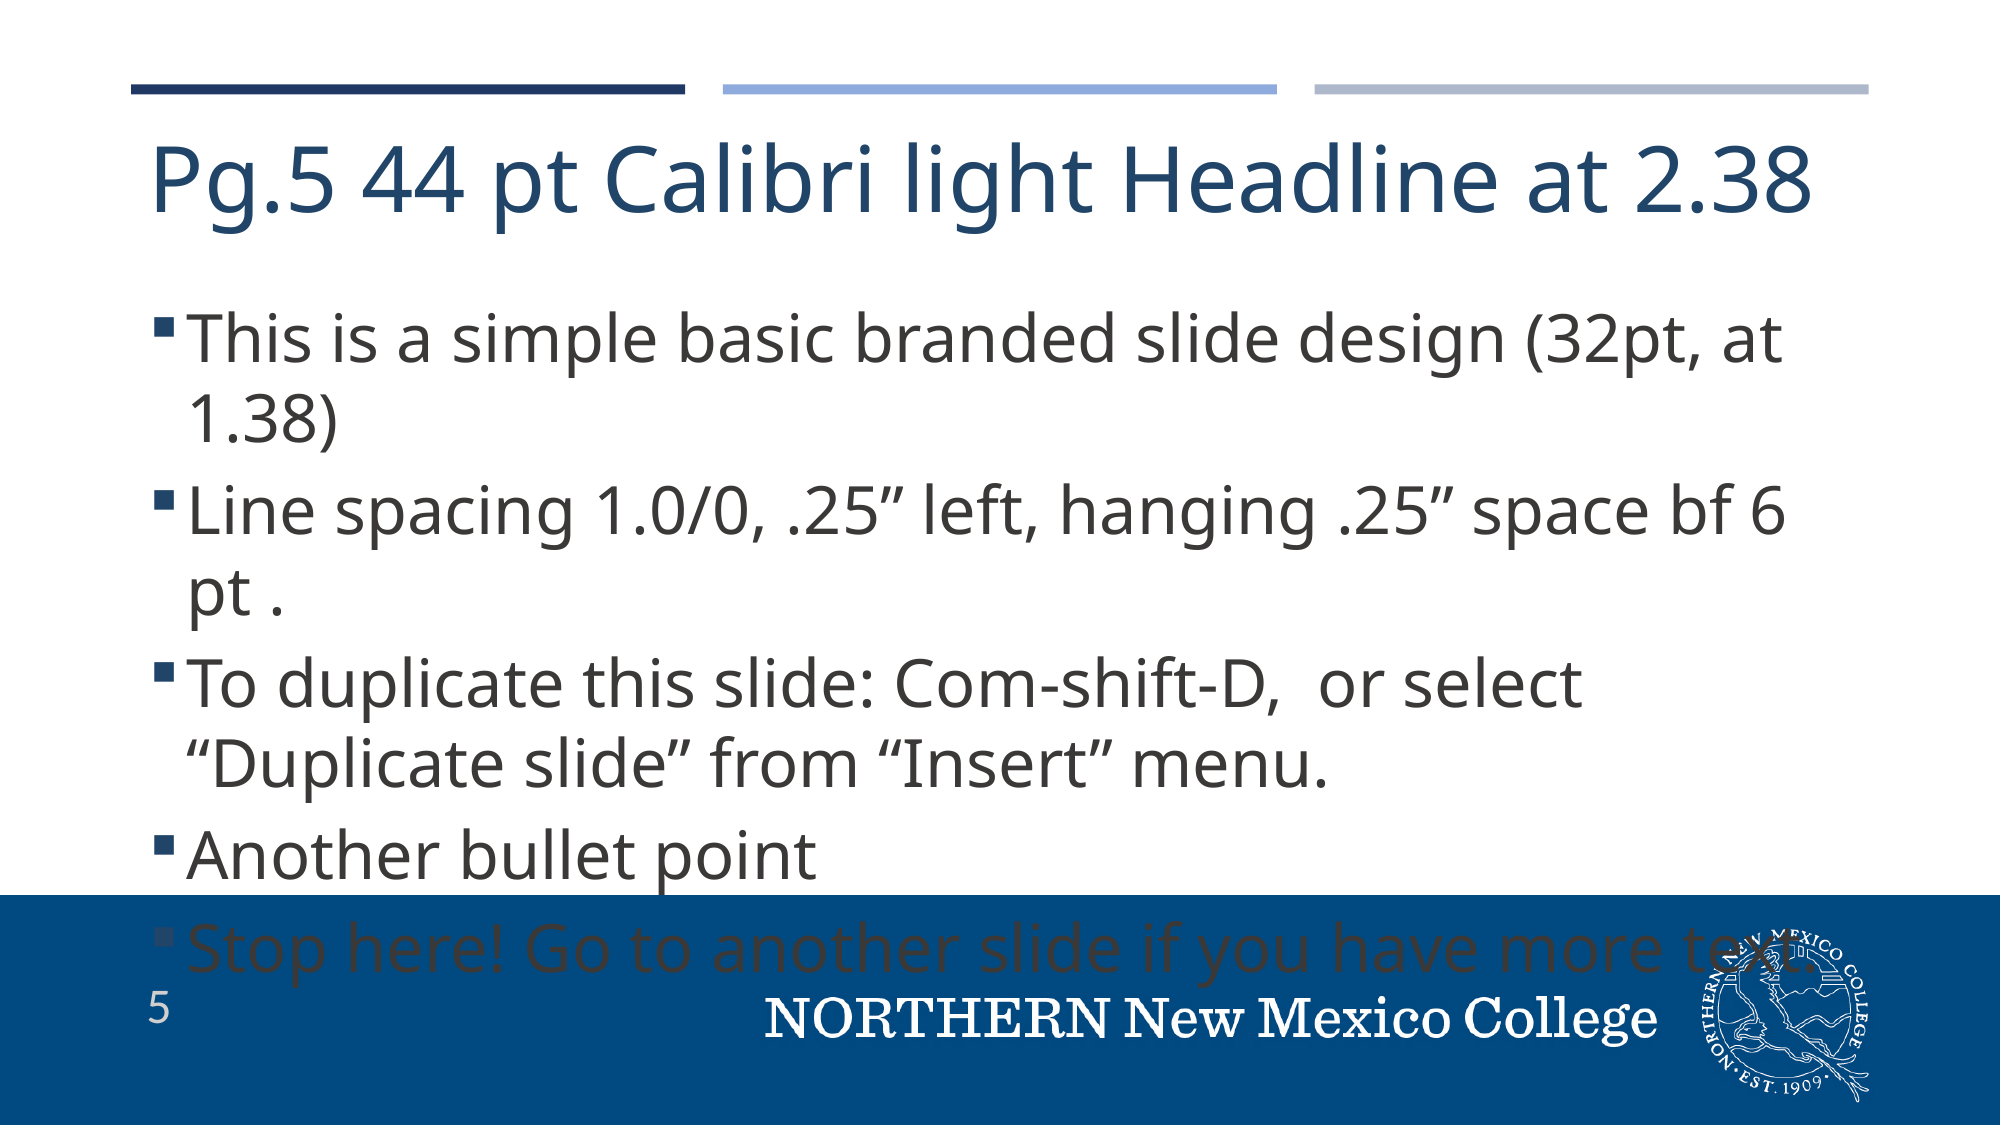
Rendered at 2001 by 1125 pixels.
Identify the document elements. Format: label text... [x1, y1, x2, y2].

text_box This is a simple basic branded slide design (32pt, at 1.38) Line spacing 1.0/0, .25” left, hanging .25” space bf 6 pt . To duplicate this slide: Com-shift-D, or select “Duplicate slide” from “Insert” menu. Another bullet point Stop here! Go to another slide if you have more text. [133, 288, 1838, 895]
text_box [1313, 83, 1870, 95]
text_box [722, 83, 1278, 95]
title Pg.5 44 pt Calibri light Headline at 2.38 [133, 126, 2000, 186]
text_box [130, 83, 686, 95]
picture [0, 895, 2000, 1125]
